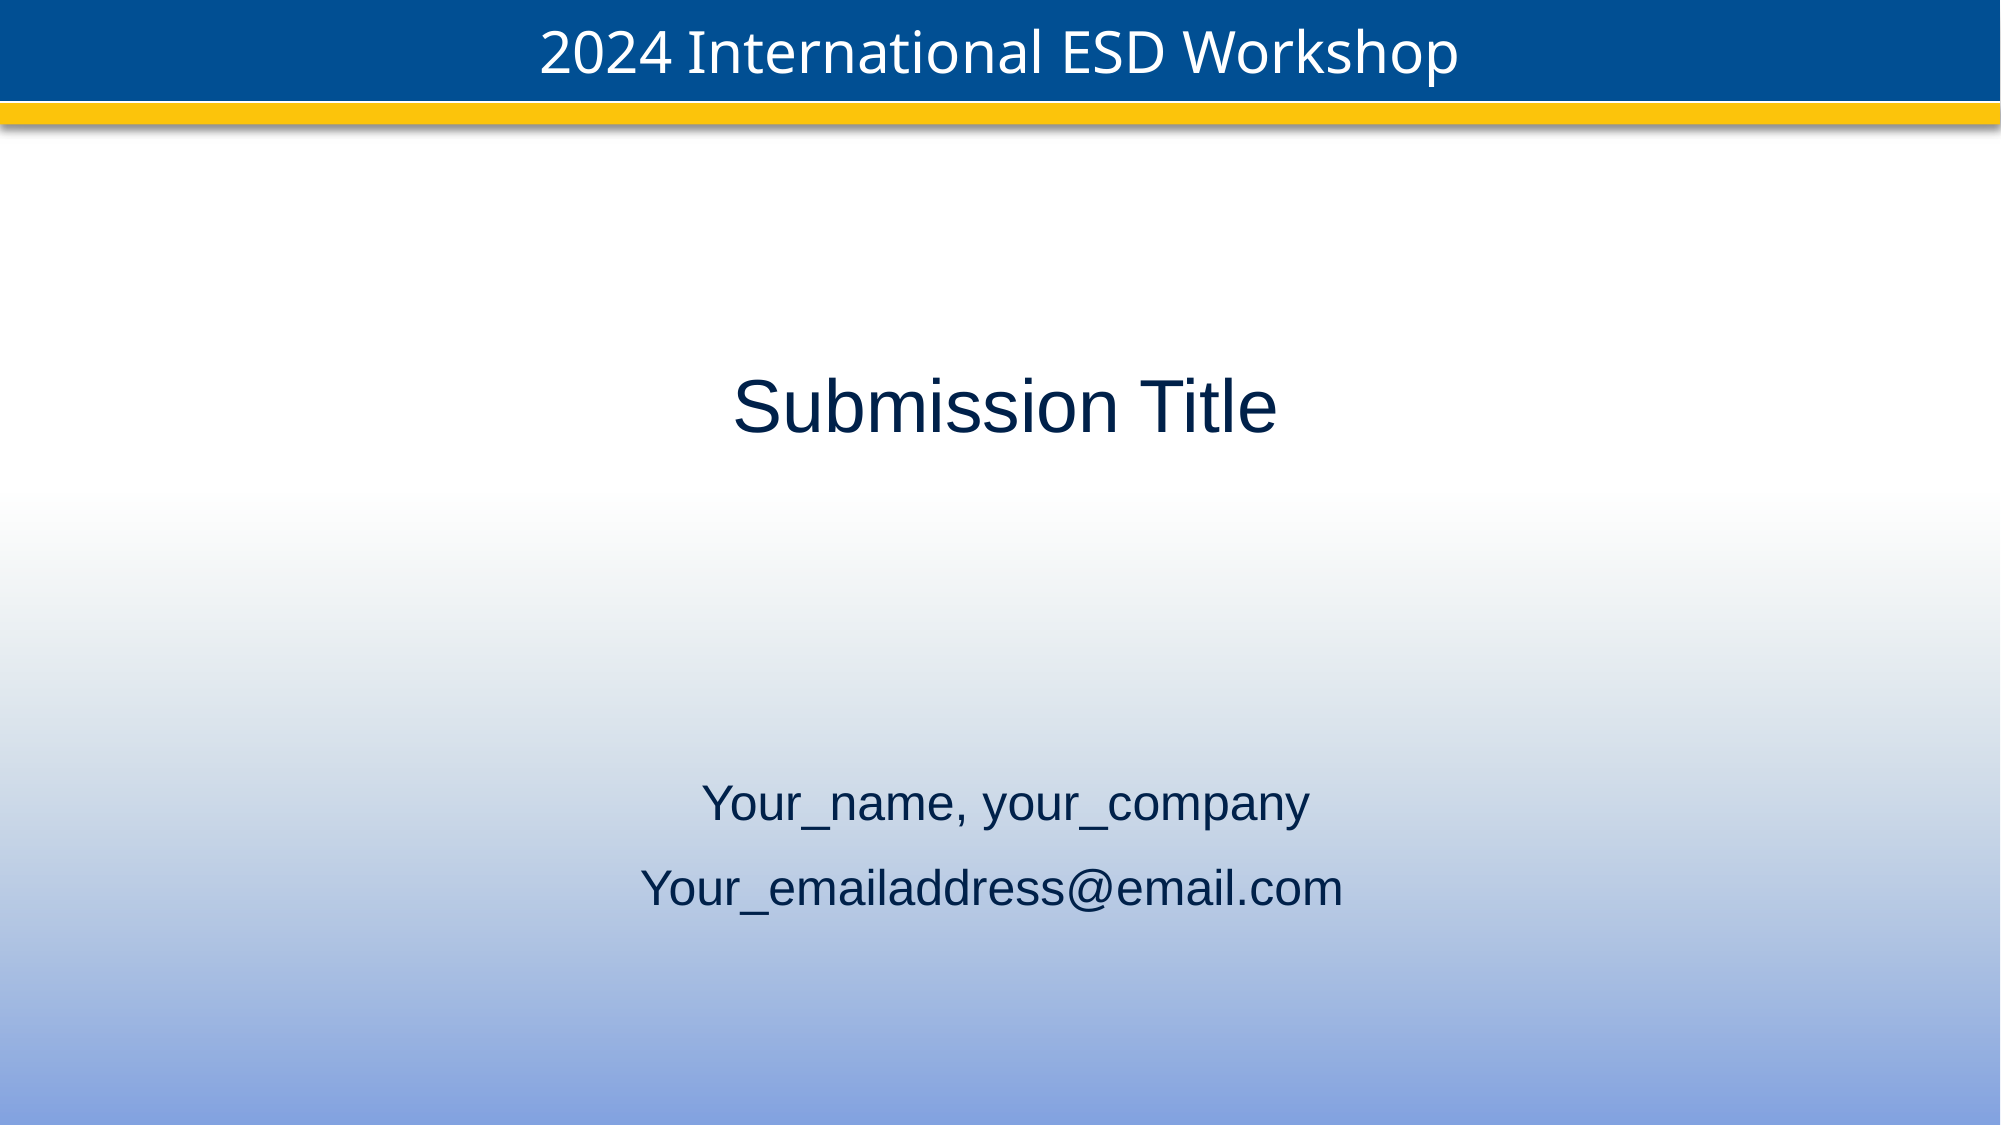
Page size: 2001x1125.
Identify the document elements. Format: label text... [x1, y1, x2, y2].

list Your_name, your_company Your_emailaddress@email.com [385, 763, 1627, 1047]
list Submission Title [385, 350, 1627, 598]
